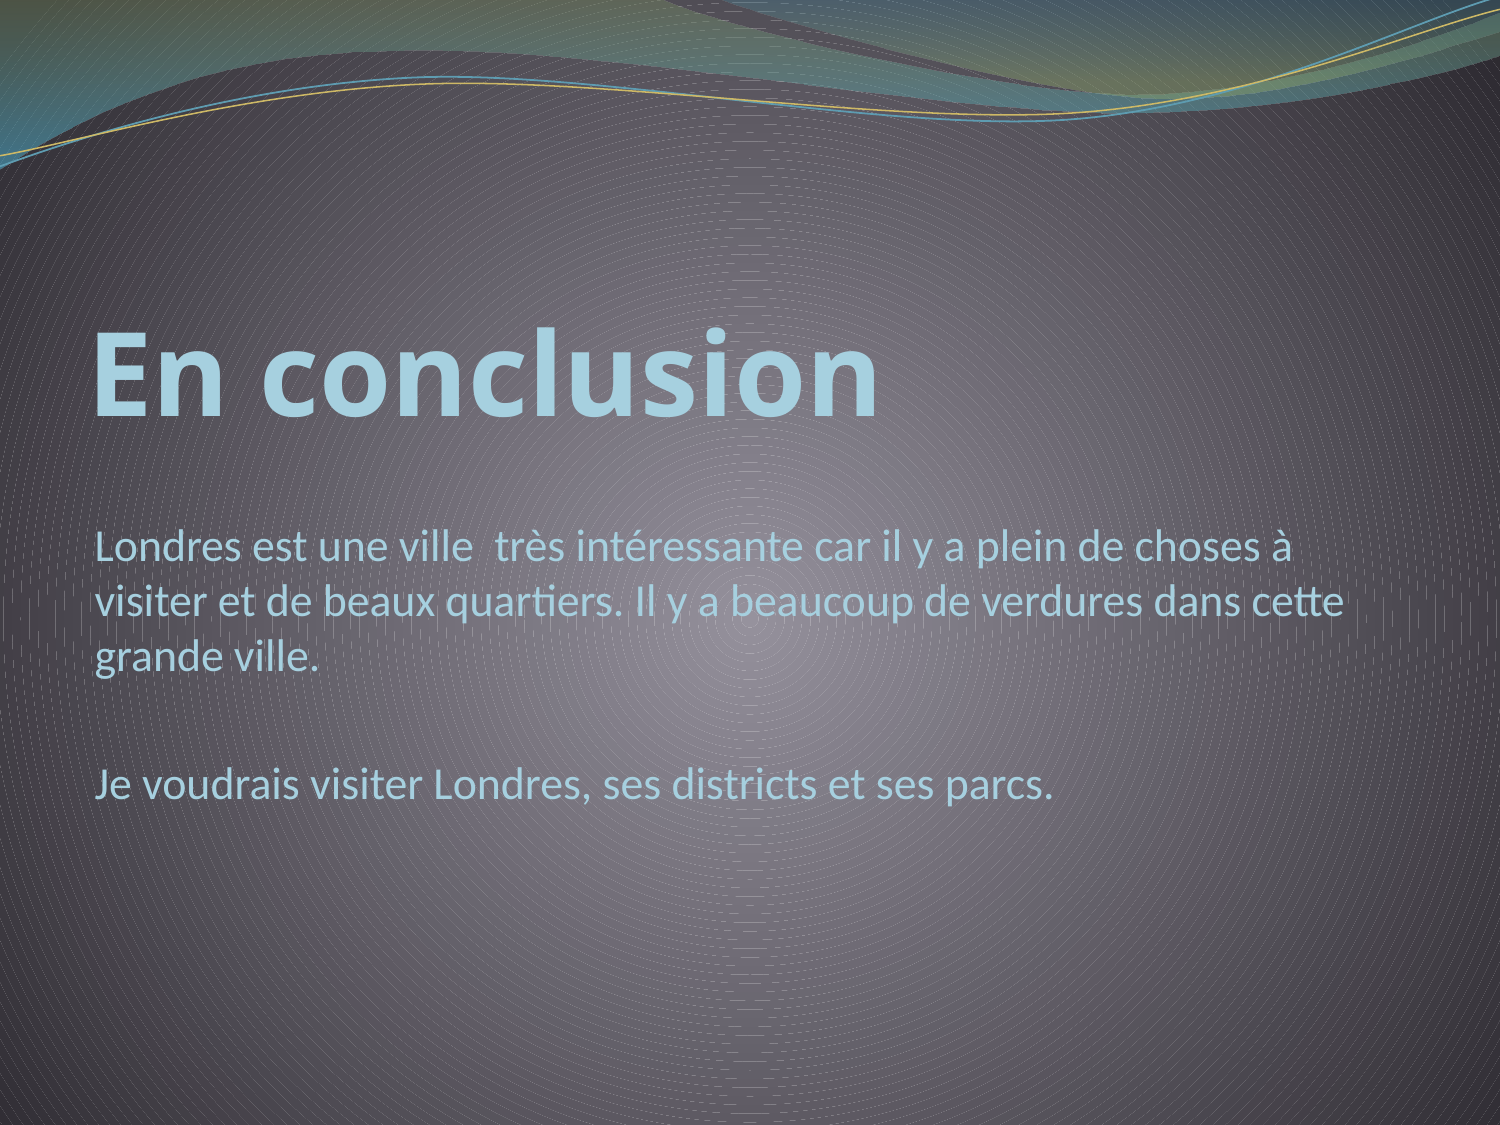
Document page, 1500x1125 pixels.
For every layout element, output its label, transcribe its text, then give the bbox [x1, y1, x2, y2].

title En conclusion [86, 216, 1362, 440]
list Londres est une ville très intéressante car il y a plein de choses à visiter et de beaux quartiers. Il y a beaucoup de verdures dans cette grande ville. Je voudrais visiter Londres, ses districts et ses parcs. [86, 443, 1362, 1020]
